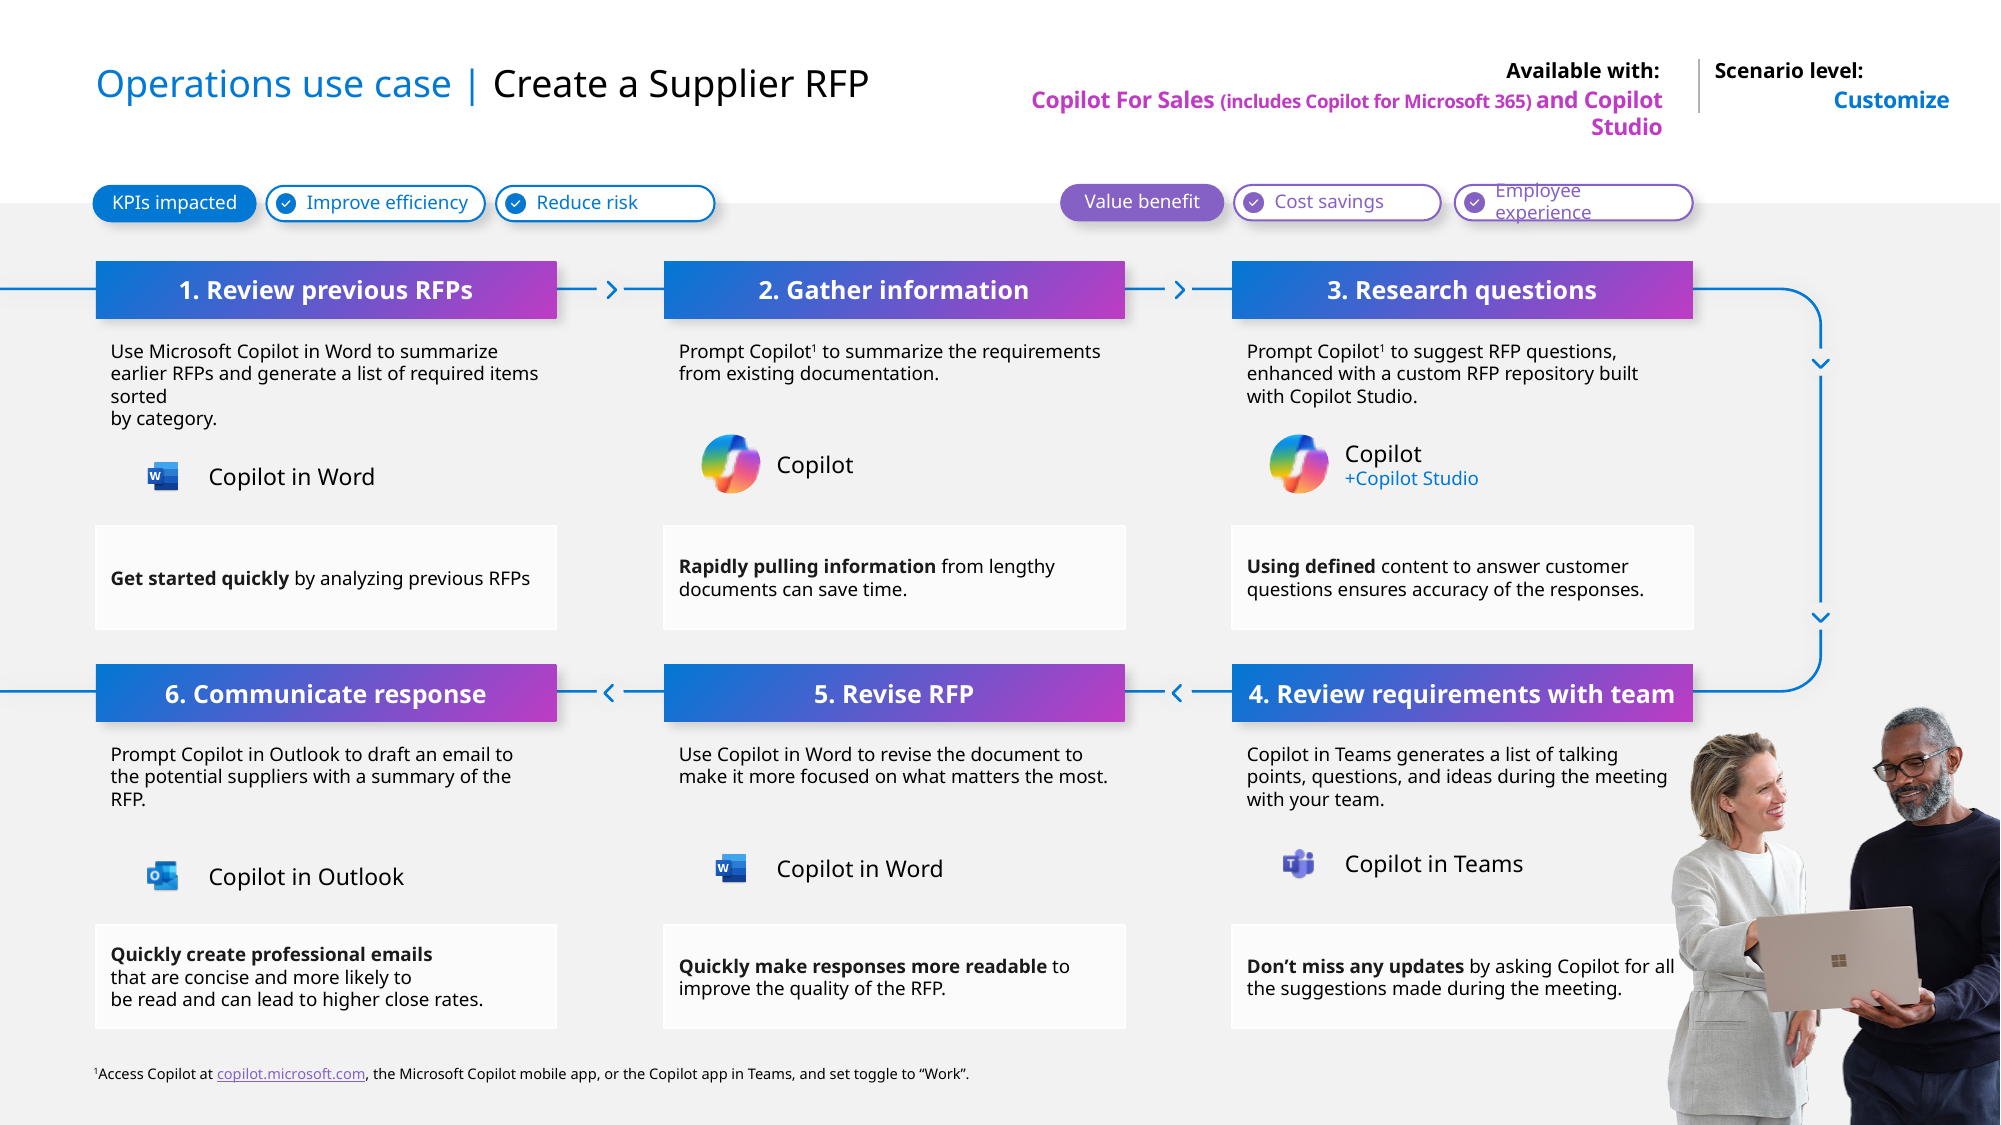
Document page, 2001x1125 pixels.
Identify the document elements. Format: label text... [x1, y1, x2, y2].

list Copilot in Teams generates a list of talking points, questions, and ideas during the meeting with your team. [1232, 736, 1667, 840]
list 3. Research questions [1232, 261, 1693, 319]
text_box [701, 838, 1088, 899]
list Prompt Copilot in Outlook to draft an email to the potential suppliers with a summary of the RFP. [95, 736, 557, 840]
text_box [701, 434, 1088, 494]
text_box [133, 445, 520, 506]
list Use Copilot in Word to revise the document to make it more focused on what matters the most. [664, 736, 1125, 840]
list 6. Communicate response [95, 664, 557, 722]
list 2. Gather information [664, 261, 1125, 319]
list Customize [1711, 85, 1950, 703]
list Prompt Copilot1 to suggest RFP questions, enhanced with a custom RFP repository built with Copilot Studio. [1232, 333, 1693, 437]
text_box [266, 185, 486, 222]
title Operations use case | Create a Supplier RFP [95, 63, 1027, 107]
text_box KPIs impacted [92, 185, 257, 222]
list 1Access Copilot at copilot.microsoft.com, the Microsoft Copilot mobile app, or the Copilot app in Teams, and set toggle to “Work”. [93, 1064, 1667, 1083]
picture [1667, 703, 2000, 1125]
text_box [1233, 184, 1441, 221]
list Using defined content to answer customer questions ensures accuracy of the responses. [1231, 525, 1694, 630]
list Use Microsoft Copilot in Word to summarize earlier RFPs and generate a list of required items sorted by category. [95, 333, 557, 437]
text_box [495, 185, 715, 222]
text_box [1454, 184, 1693, 221]
list Quickly create professional emails that are concise and more likely to be read and can lead to higher close rates. [95, 924, 557, 1029]
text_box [1269, 833, 1656, 894]
list 5. Revise RFP [664, 664, 1125, 722]
list Don’t miss any updates by asking Copilot for all the suggestions made during the meeting. [1231, 924, 1667, 1029]
list Prompt Copilot1 to summarize the requirements from existing documentation. [664, 333, 1125, 437]
list 1. Review previous RFPs [95, 261, 557, 319]
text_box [1269, 434, 1656, 494]
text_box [133, 846, 520, 907]
list Copilot For Sales (includes Copilot for Microsoft 365) and Copilot Studio [954, 85, 1663, 724]
list Get started quickly by analyzing previous RFPs [95, 525, 557, 630]
list Rapidly pulling information from lengthy documents can save time. [663, 525, 1126, 630]
list 4. Review requirements with team [1232, 664, 1693, 722]
text_box Value benefit [1060, 184, 1225, 222]
list Quickly make responses more readable to improve the quality of the RFP. [663, 924, 1126, 1029]
